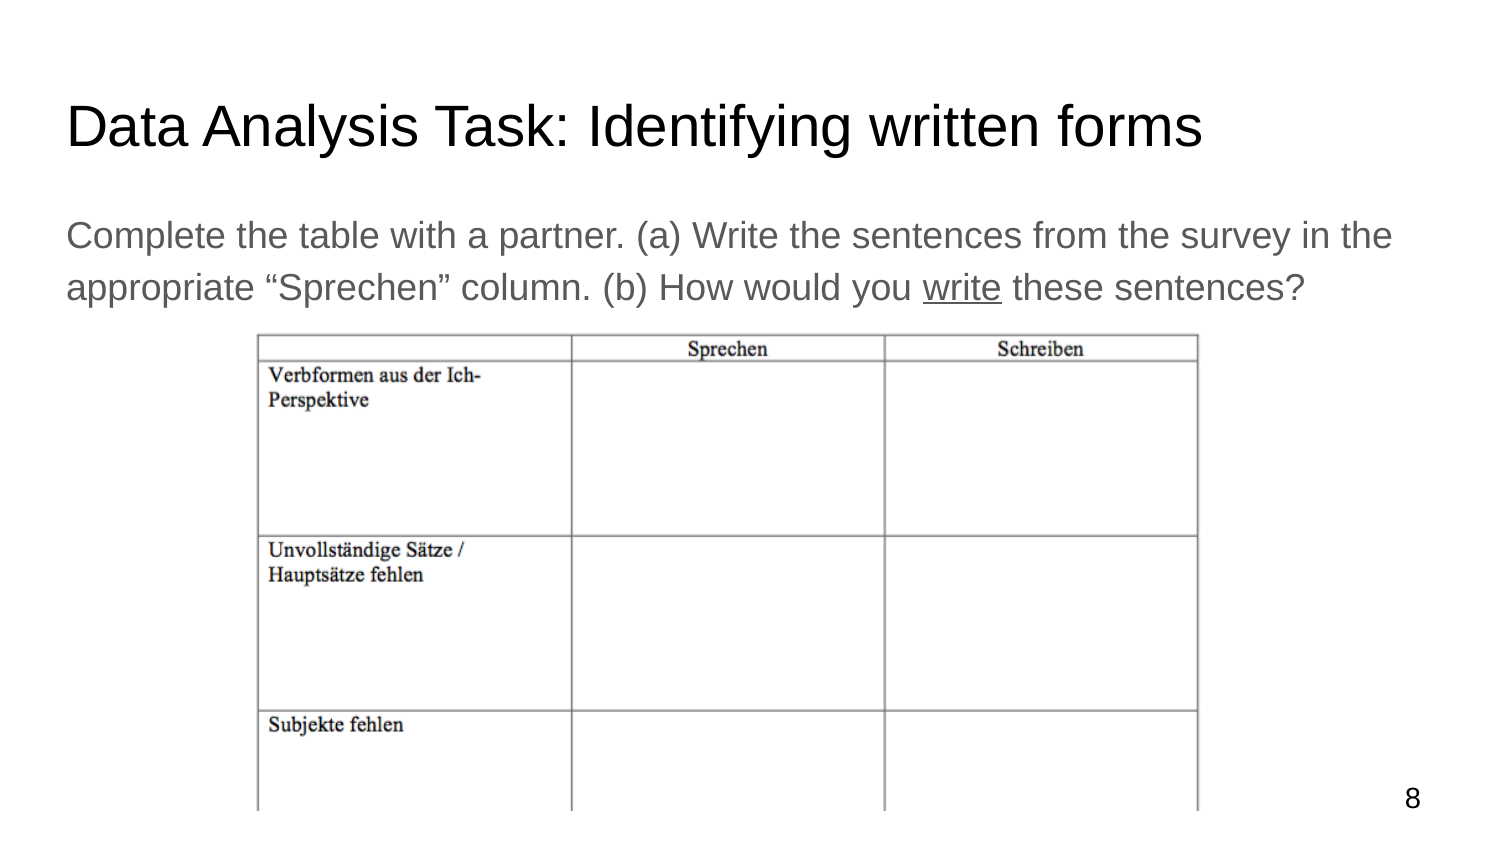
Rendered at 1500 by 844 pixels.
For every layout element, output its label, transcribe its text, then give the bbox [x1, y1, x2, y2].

title Data Analysis Task: Identifying written forms [51, 72, 1449, 167]
picture [248, 324, 1209, 812]
slide_number 8 [1389, 764, 1480, 830]
list Complete the table with a partner. (a) Write the sentences from the survey in the appropriate “Sprechen” column. (b) How would you write these sentences? [51, 189, 1449, 750]
